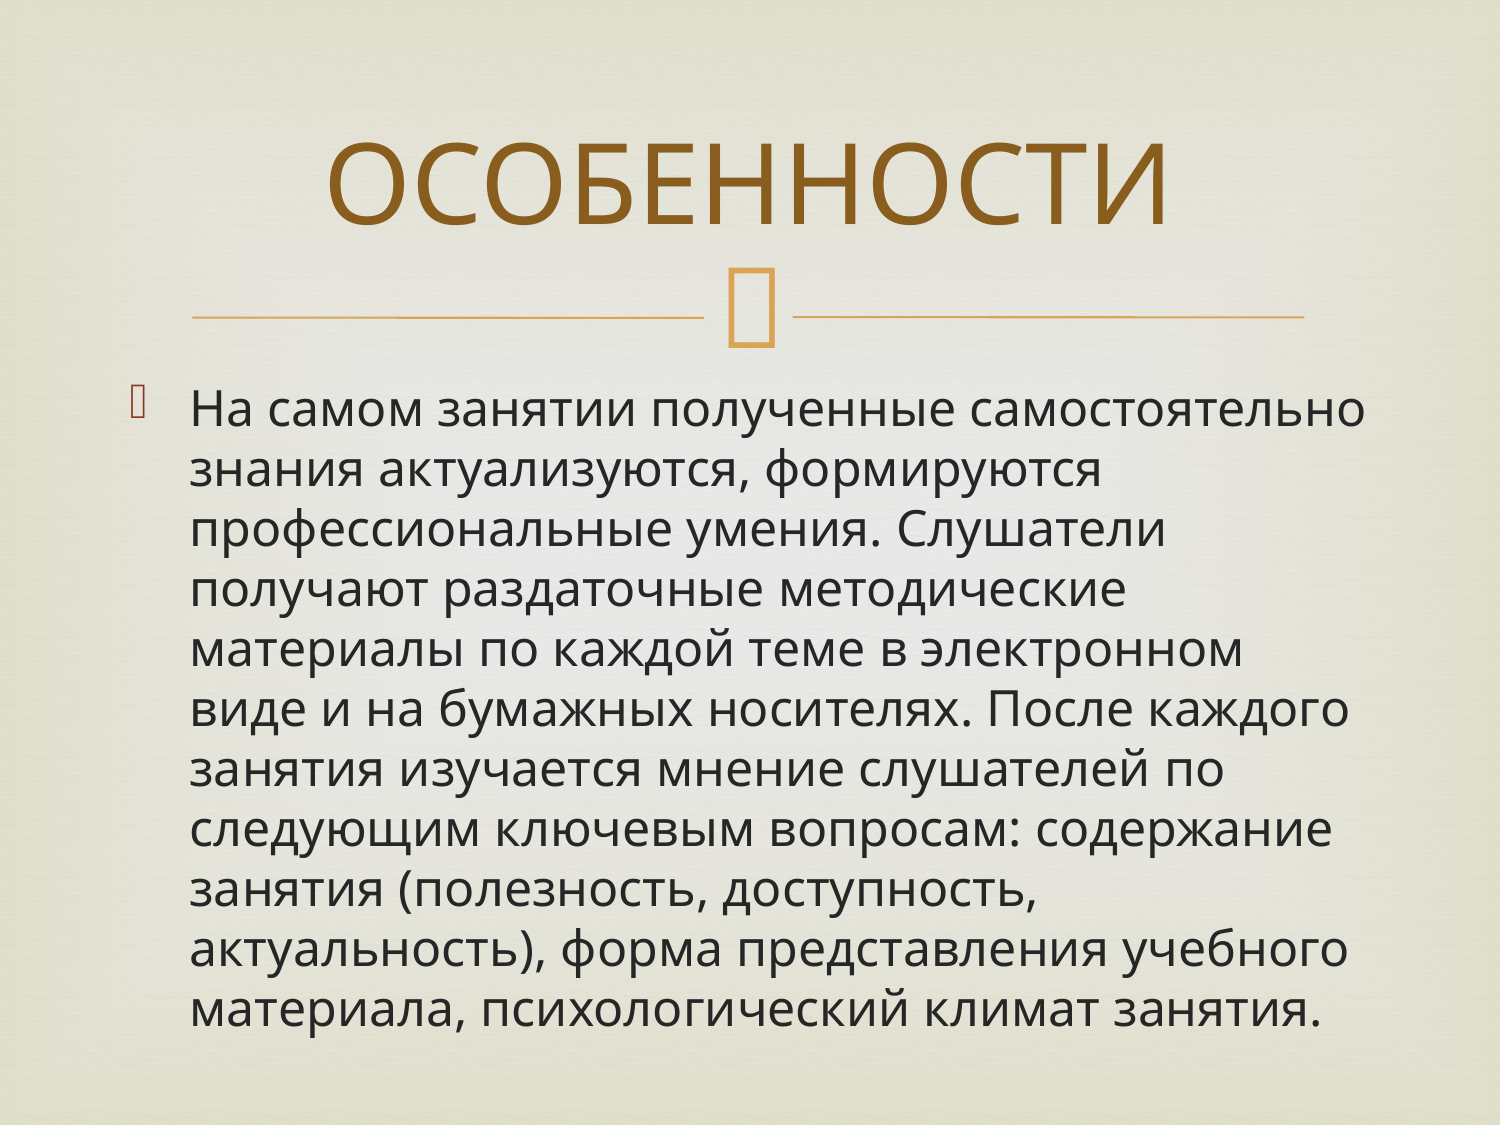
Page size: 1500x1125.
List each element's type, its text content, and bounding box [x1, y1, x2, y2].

list На самом занятии полученные самостоятельно знания актуализуются, формируются профессиональные умения. Слушатели получают раздаточные методические материалы по каждой теме в электронном виде и на бумажных носителях. После каждого занятия изучается мнение слушателей по следующим ключевым вопросам: содержание занятия (полезность, доступность, актуальность), форма представления учебного материала, психологический климат занятия. [114, 368, 1386, 1005]
title ОСОБЕННОСТИ [112, 93, 1386, 267]
